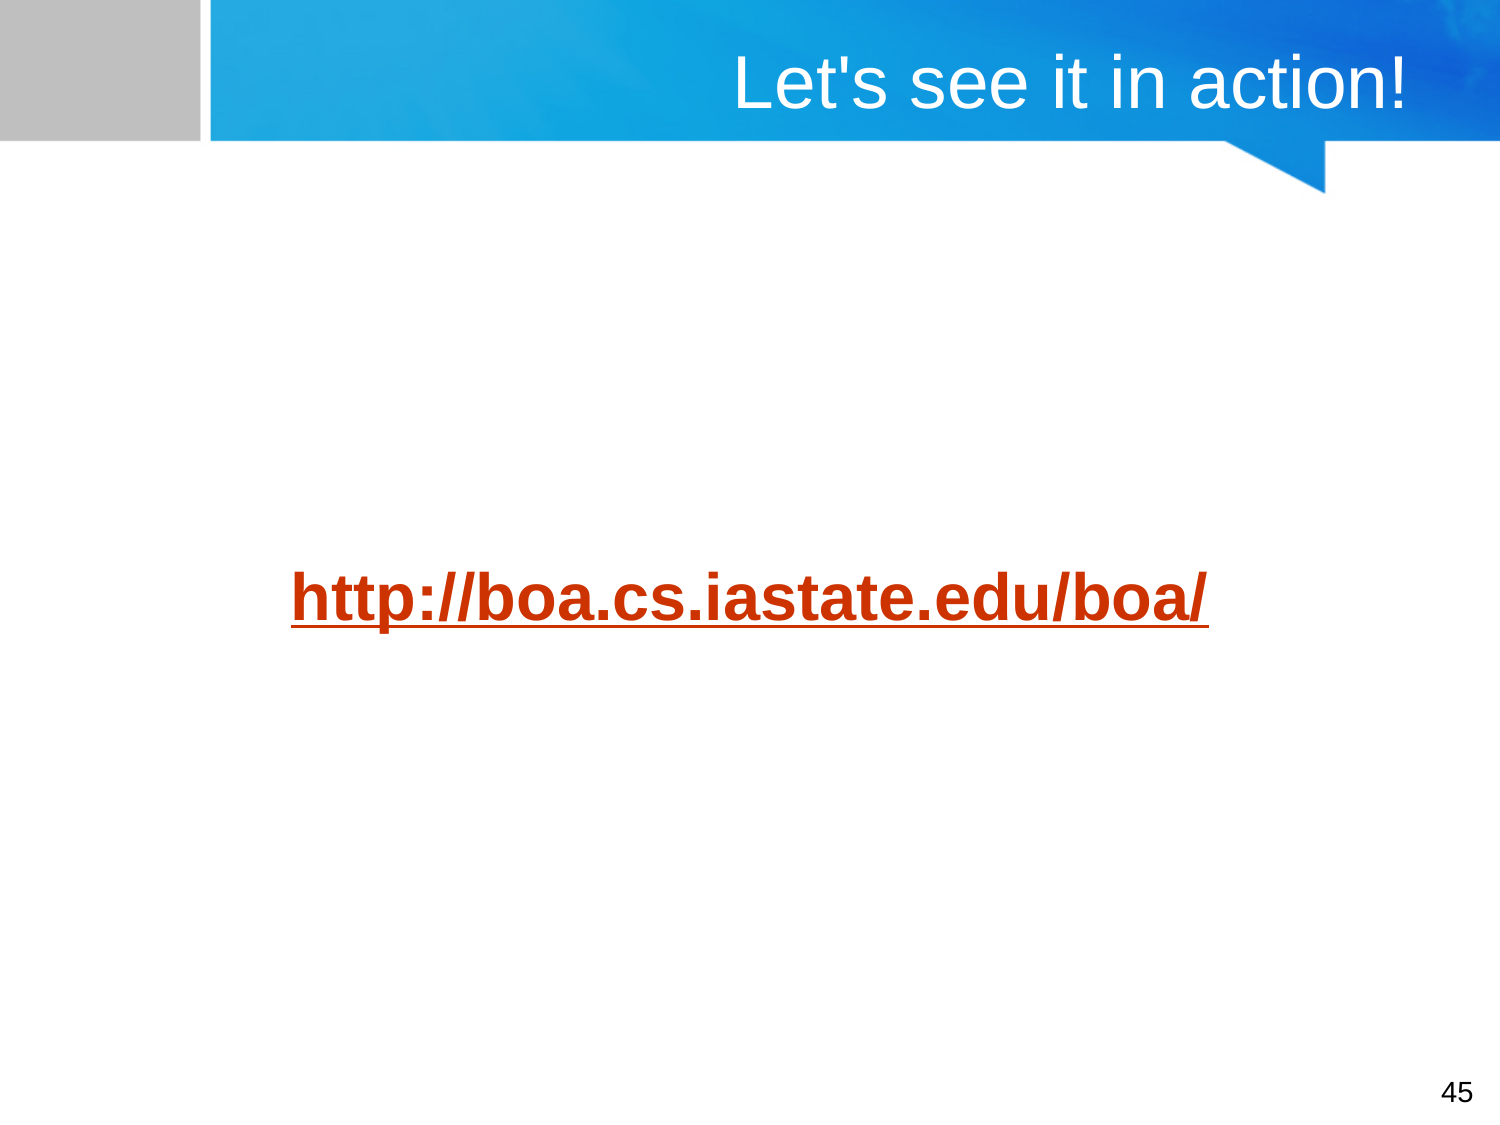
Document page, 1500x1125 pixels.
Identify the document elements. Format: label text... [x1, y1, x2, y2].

picture [0, 0, 1500, 1125]
title Let's see it in action! [75, 31, 1425, 127]
text_box http://boa.cs.iastate.edu/boa/ [276, 546, 1224, 642]
slide_number 45 [1138, 1038, 1489, 1117]
